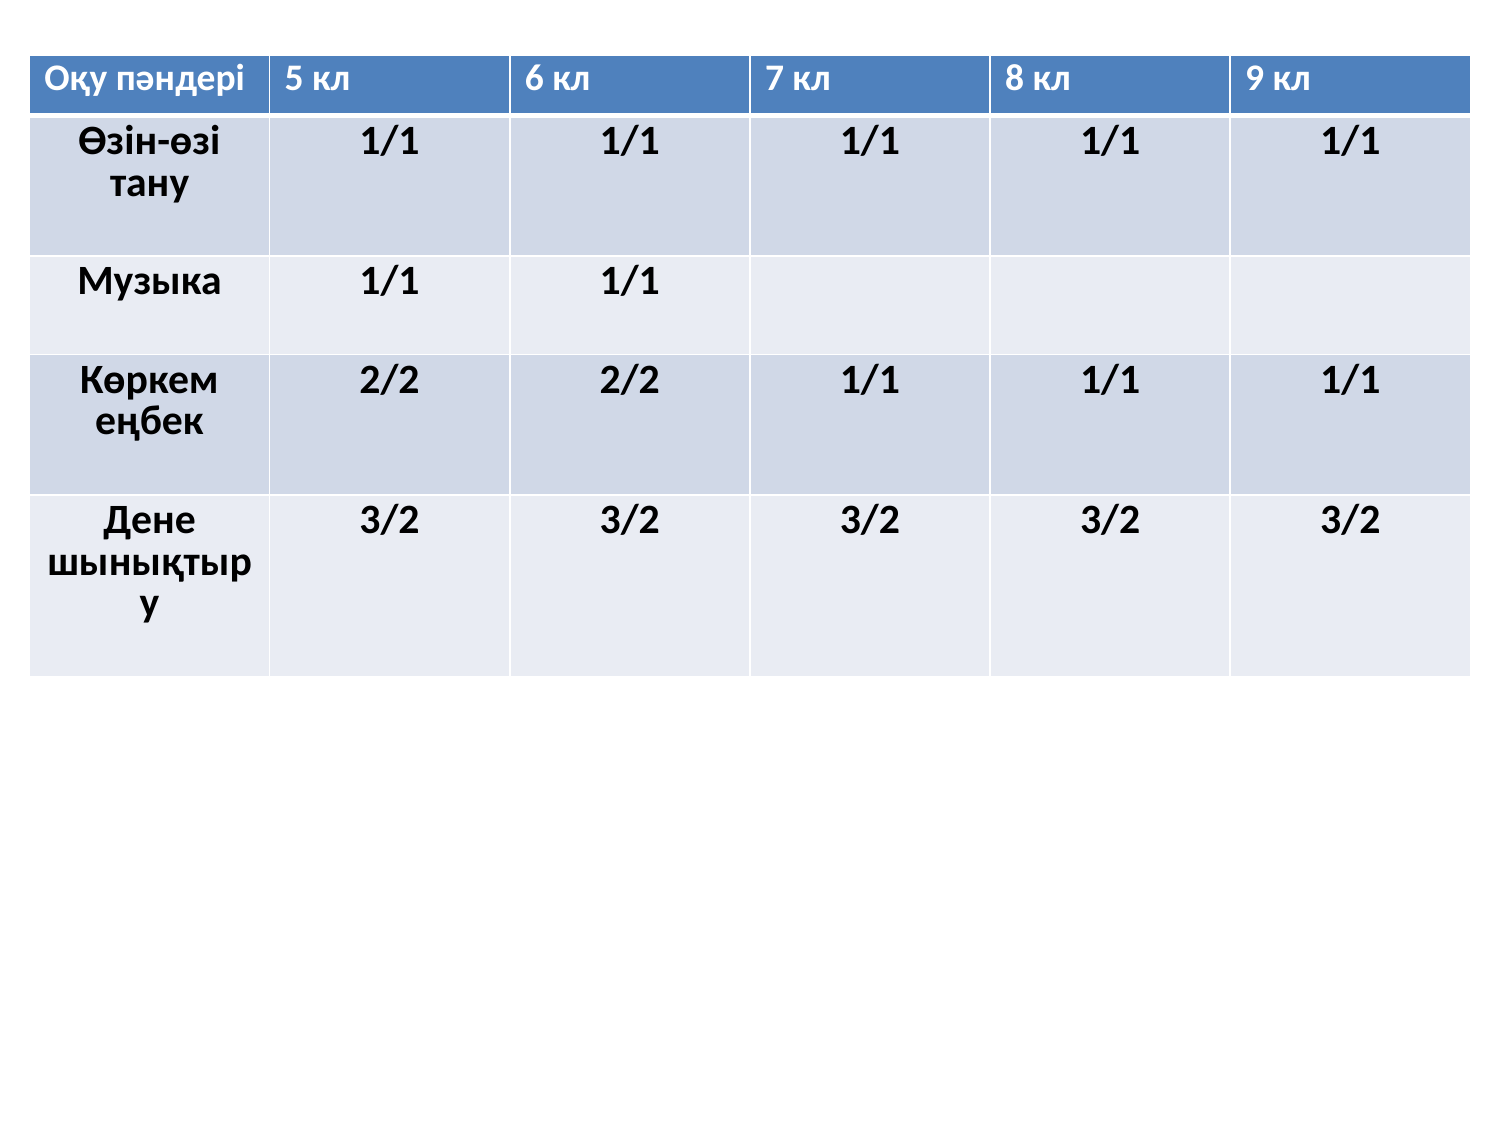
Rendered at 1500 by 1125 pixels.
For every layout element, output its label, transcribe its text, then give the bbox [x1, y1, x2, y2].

table_cell 1/1 [751, 118, 989, 255]
table_cell Өзін-өзі тану [30, 118, 269, 255]
table_cell 3/2 [751, 496, 989, 676]
table_header 8 кл [991, 56, 1229, 113]
table_cell 1/1 [991, 118, 1229, 255]
table_cell 3/2 [511, 496, 749, 676]
table_header 9 кл [1231, 56, 1470, 113]
table_cell 1/1 [751, 355, 989, 494]
table_cell Көркем еңбек [30, 355, 269, 494]
table_header Оқу пәндері [30, 56, 269, 113]
table_header 5 кл [270, 56, 509, 113]
table_cell 1/1 [511, 257, 749, 354]
table_header 7 кл [751, 56, 989, 113]
table_cell Дене шынықтыру [30, 496, 269, 676]
table_cell Музыка [30, 257, 269, 354]
table_cell 3/2 [270, 496, 509, 676]
table_cell 1/1 [1231, 118, 1470, 255]
table_cell [1231, 257, 1470, 354]
table_cell 1/1 [270, 118, 509, 255]
table_cell 2/2 [270, 355, 509, 494]
table_cell 3/2 [1231, 496, 1470, 676]
table_cell 1/1 [270, 257, 509, 354]
table_cell 3/2 [991, 496, 1229, 676]
table_cell [751, 257, 989, 354]
table_header 6 кл [511, 56, 749, 113]
table_cell 1/1 [511, 118, 749, 255]
table_cell 2/2 [511, 355, 749, 494]
table_cell 1/1 [991, 355, 1229, 494]
table_cell [991, 257, 1229, 354]
table_cell 1/1 [1231, 355, 1470, 494]
